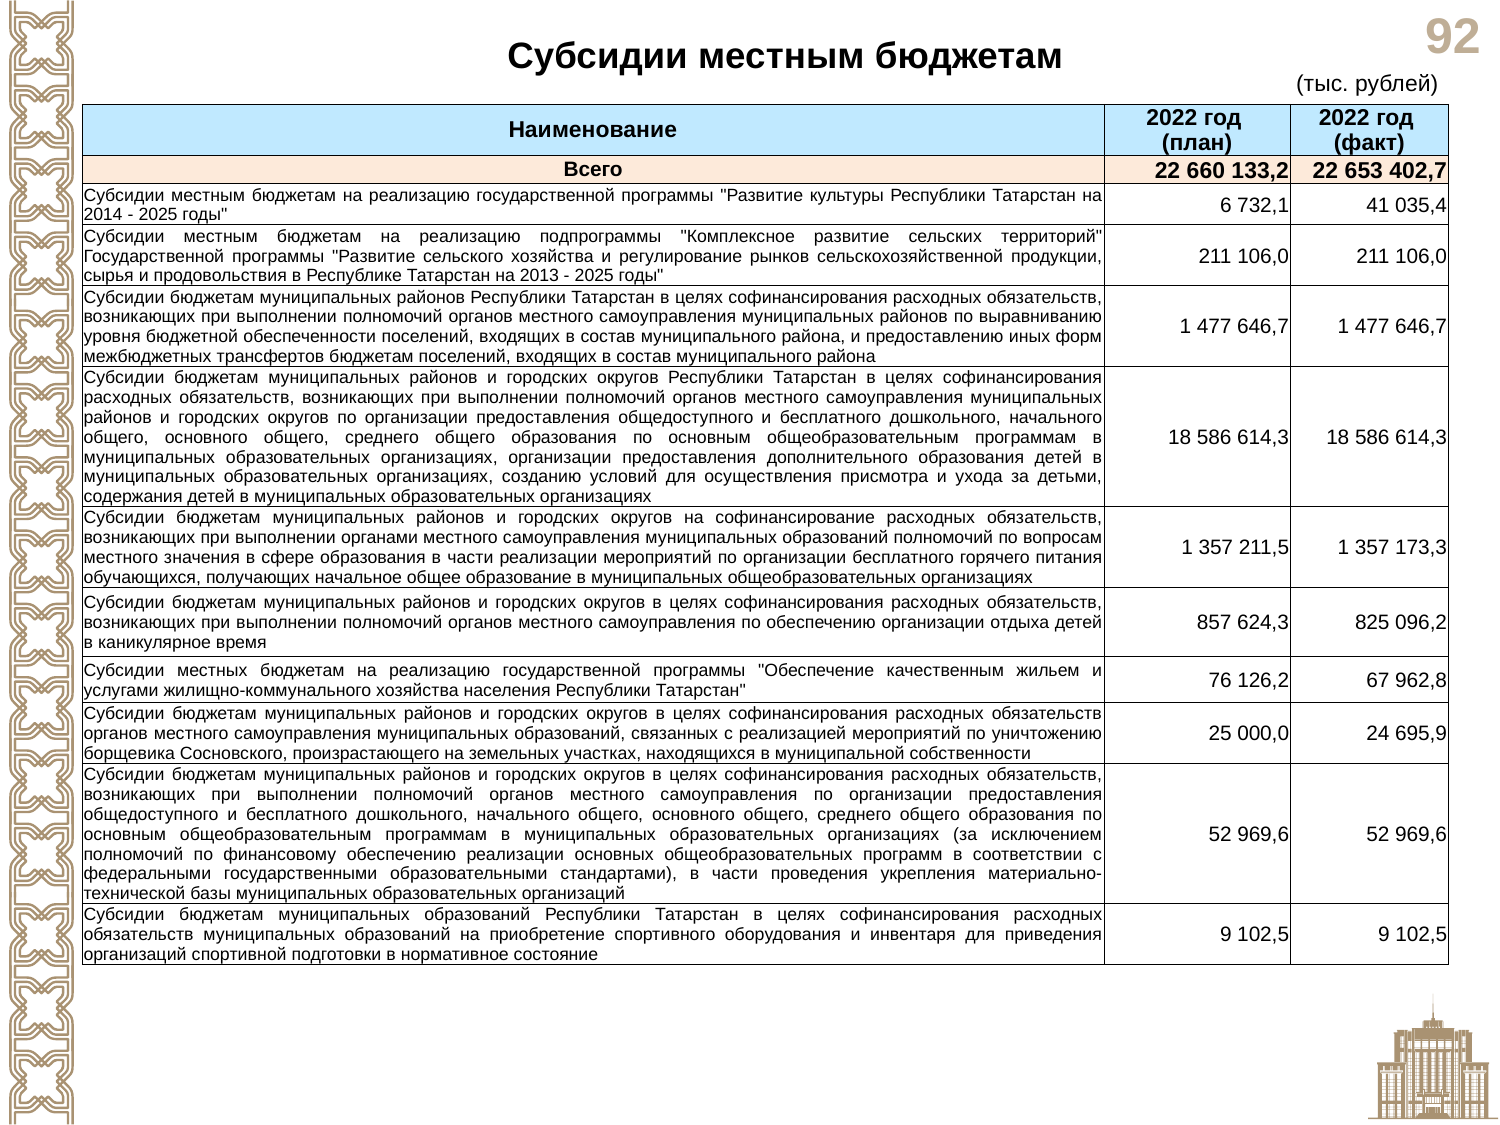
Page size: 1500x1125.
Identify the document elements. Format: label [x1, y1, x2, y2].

text_box [1281, 64, 1454, 104]
table_cell [1105, 367, 1290, 506]
table_cell [83, 225, 1104, 285]
table_cell [1291, 507, 1448, 587]
table_header [1105, 105, 1290, 155]
table_cell [83, 156, 1104, 183]
table_cell [83, 286, 1104, 366]
list [121, 29, 1449, 85]
table_cell [83, 904, 1104, 964]
table_cell [1291, 156, 1448, 183]
table_cell [1105, 703, 1290, 763]
table_cell [1105, 904, 1290, 964]
table_cell [83, 184, 1104, 224]
table_cell [1291, 764, 1448, 903]
table_cell [1105, 225, 1290, 285]
table_cell [83, 703, 1104, 763]
table_cell [1105, 184, 1290, 224]
table_cell [83, 588, 1104, 656]
table_cell [1105, 286, 1290, 366]
table_cell [1291, 225, 1448, 285]
table_cell [83, 367, 1104, 506]
table_cell [1291, 286, 1448, 366]
table_cell [1105, 764, 1290, 903]
table_cell [1291, 904, 1448, 964]
table_cell [83, 507, 1104, 587]
table_header [83, 105, 1104, 155]
table_cell [1105, 588, 1290, 656]
table_cell [1291, 657, 1448, 702]
table_cell [1105, 156, 1290, 183]
table_cell [1105, 657, 1290, 702]
table_cell [83, 764, 1104, 903]
table_cell [1291, 367, 1448, 506]
table_cell [1105, 507, 1290, 587]
table_cell [1291, 703, 1448, 763]
table_cell [1291, 588, 1448, 656]
table_header [1291, 105, 1448, 155]
table_cell [1291, 184, 1448, 224]
table_cell [83, 657, 1104, 702]
